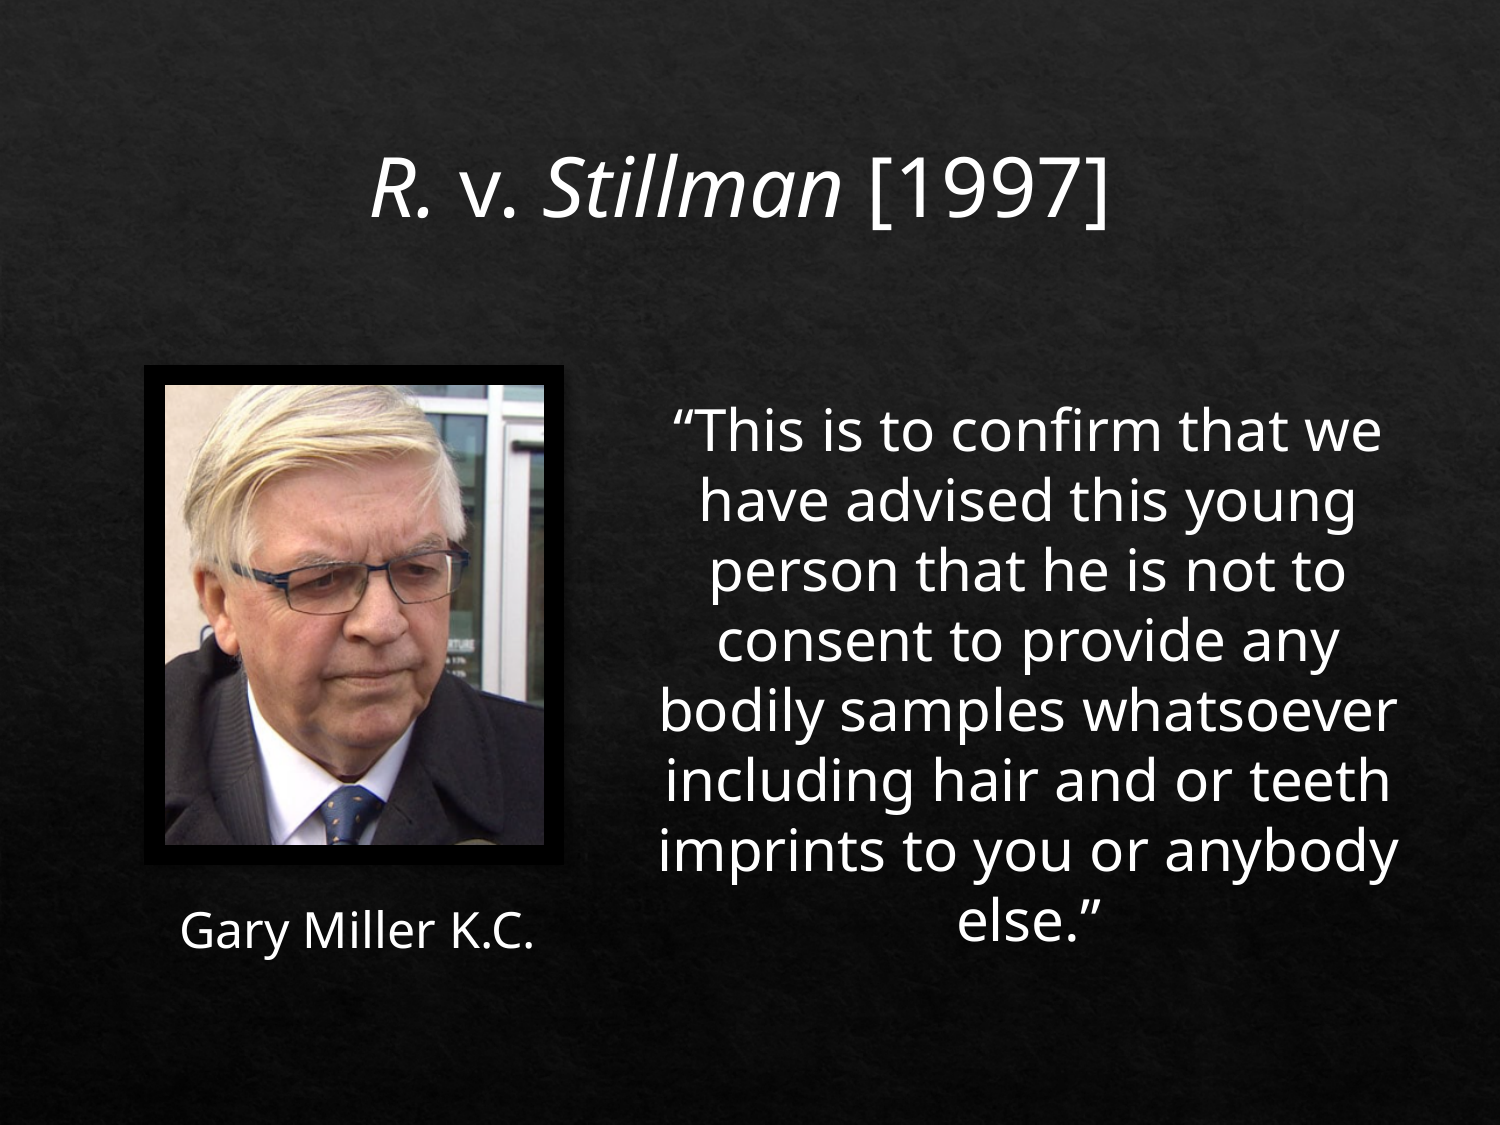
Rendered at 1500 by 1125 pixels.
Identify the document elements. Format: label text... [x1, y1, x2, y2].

text_box Gary Miller K.C. [164, 890, 614, 966]
picture [164, 385, 544, 845]
text_box R. v. Stillman [1997] [354, 127, 1500, 242]
text_box “This is to confirm that we have advised this young person that he is not to consent to provide any bodily samples whatsoever including hair and or teeth imprints to you or anybody else.” [635, 385, 1422, 961]
